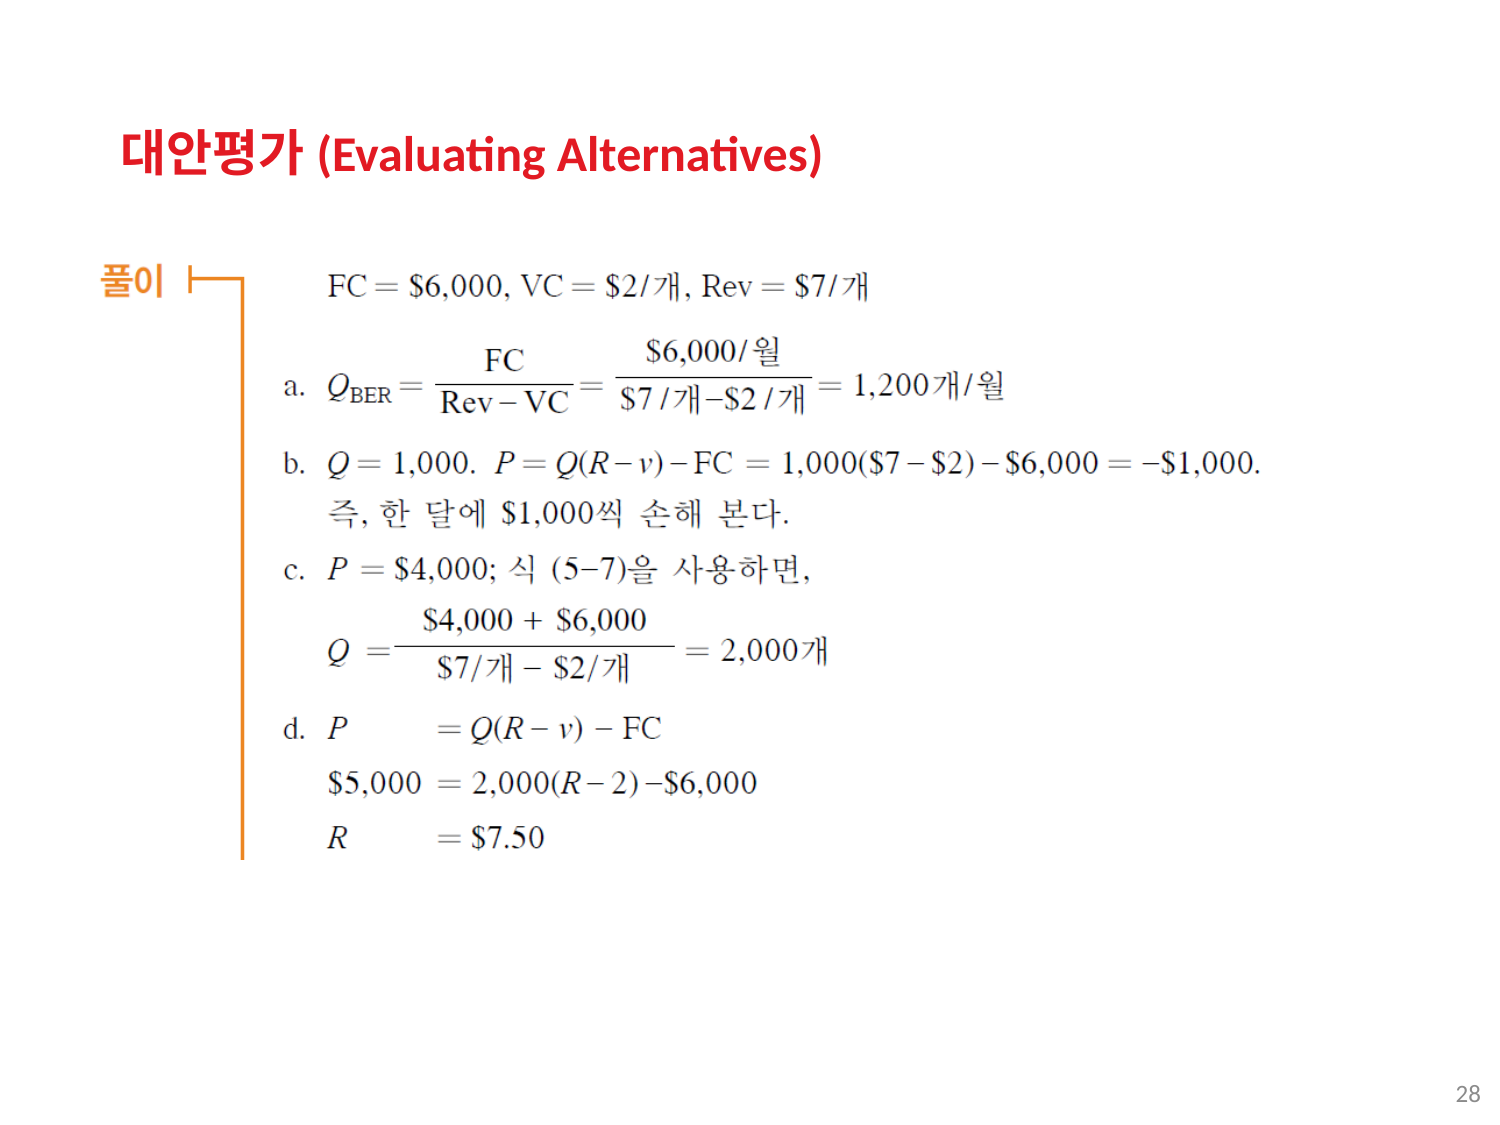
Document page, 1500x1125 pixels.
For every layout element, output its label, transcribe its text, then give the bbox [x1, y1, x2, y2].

slide_number 28 [1103, 1062, 1497, 1123]
picture [92, 255, 1265, 860]
list 대안평가(Evaluating Alternatives) [120, 35, 1316, 199]
